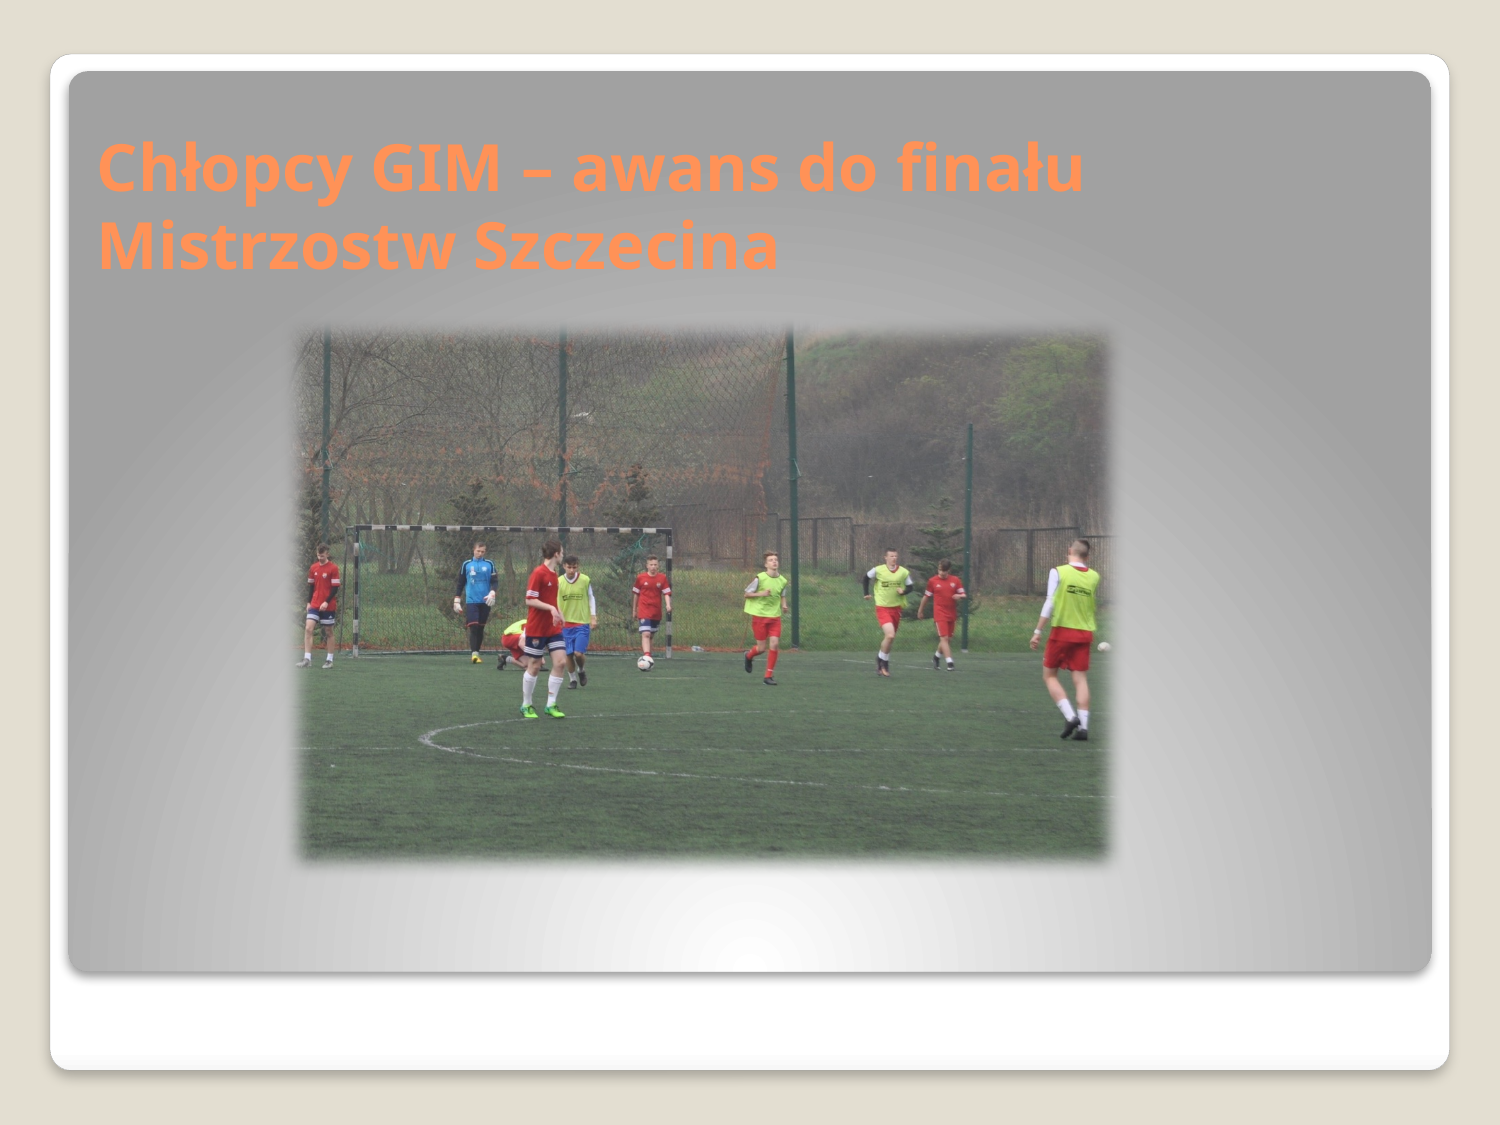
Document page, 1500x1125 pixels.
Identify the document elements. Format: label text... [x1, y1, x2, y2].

title Chłopcy GIM – awans do finału Mistrzostw Szczecina [82, 117, 1425, 290]
picture [280, 316, 1126, 878]
